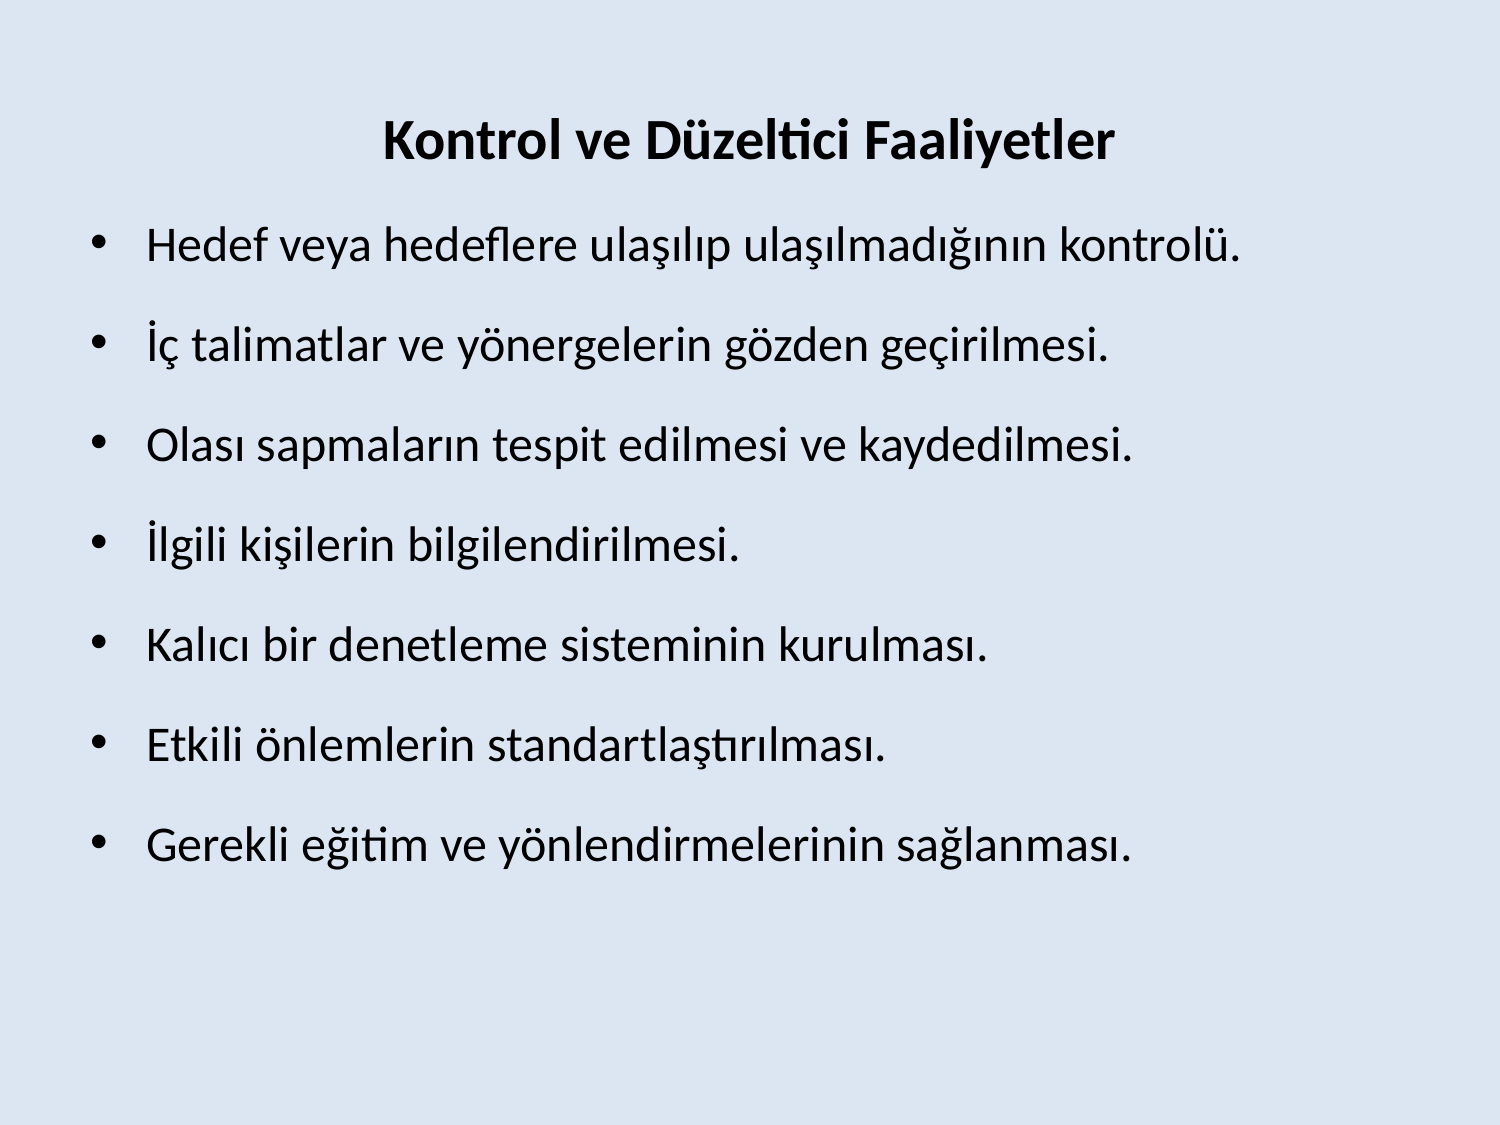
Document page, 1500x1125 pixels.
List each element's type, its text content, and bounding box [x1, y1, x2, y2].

list Kontrol ve Düzeltici Faaliyetler Hedef veya hedeflere ulaşılıp ulaşılmadığının kontrolü. İç talimatlar ve yönergelerin gözden geçirilmesi. Olası sapmaların tespit edilmesi ve kaydedilmesi. İlgili kişilerin bilgilendirilmesi. Kalıcı bir denetleme sisteminin kurulması. Etkili önlemlerin standartlaştırılması. Gerekli eğitim ve yönlendirmelerinin sağlanması. [75, 93, 1425, 1005]
